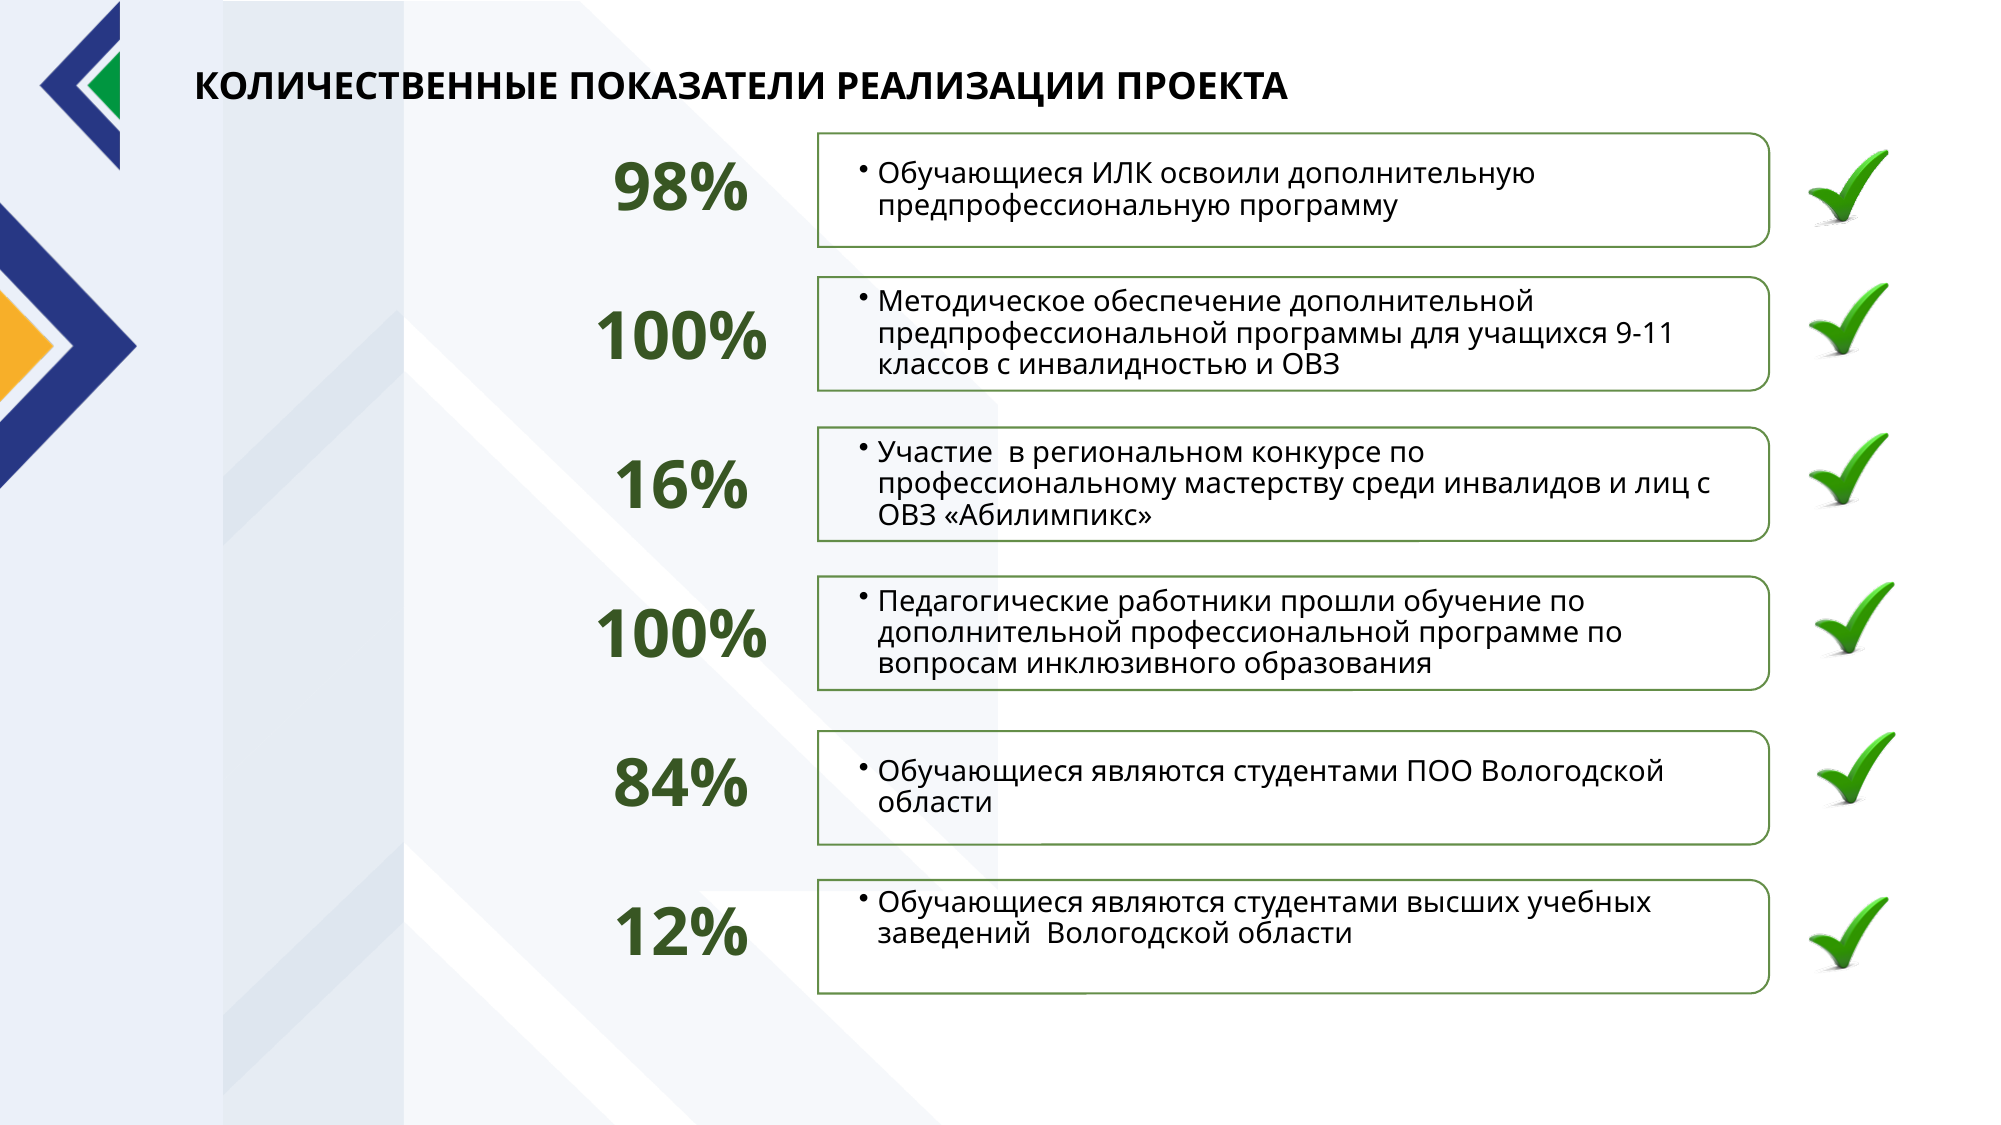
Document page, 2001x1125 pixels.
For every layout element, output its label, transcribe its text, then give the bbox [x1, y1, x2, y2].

picture [0, 0, 998, 1125]
picture [1807, 432, 1891, 511]
picture [1806, 149, 1891, 228]
text_box КОЛИЧЕСТВЕННЫЕ ПОКАЗАТЕЛИ РЕАЛИЗАЦИИ ПРОЕКТА [998, 54, 1923, 115]
picture [1813, 581, 1897, 660]
picture [1807, 283, 1891, 362]
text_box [410, 118, 1897, 1006]
picture [1814, 731, 1898, 810]
picture [1807, 896, 1891, 975]
